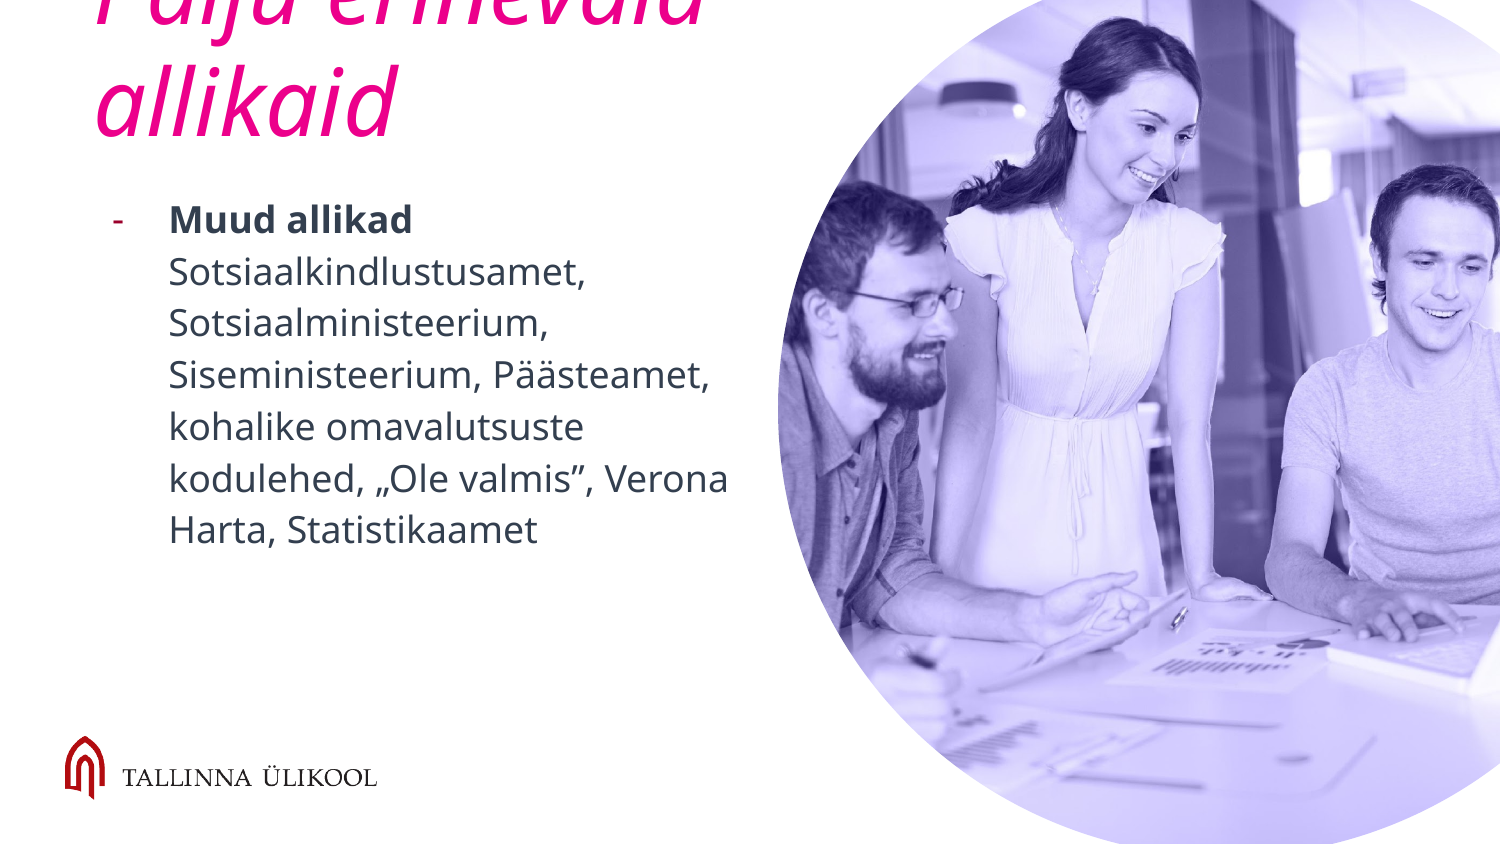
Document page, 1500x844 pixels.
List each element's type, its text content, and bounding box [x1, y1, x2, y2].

title Palju erinevaid allikaid [78, 6, 772, 163]
picture [777, 0, 1500, 844]
list Muud allikad Sotsiaalkindlustusamet, Sotsiaalministeerium, Siseministeerium, Päästeamet, kohalike omavalutsuste kodulehed, „Ole valmis”, Verona Harta, Statistikaamet [78, 179, 772, 772]
picture [65, 735, 377, 800]
